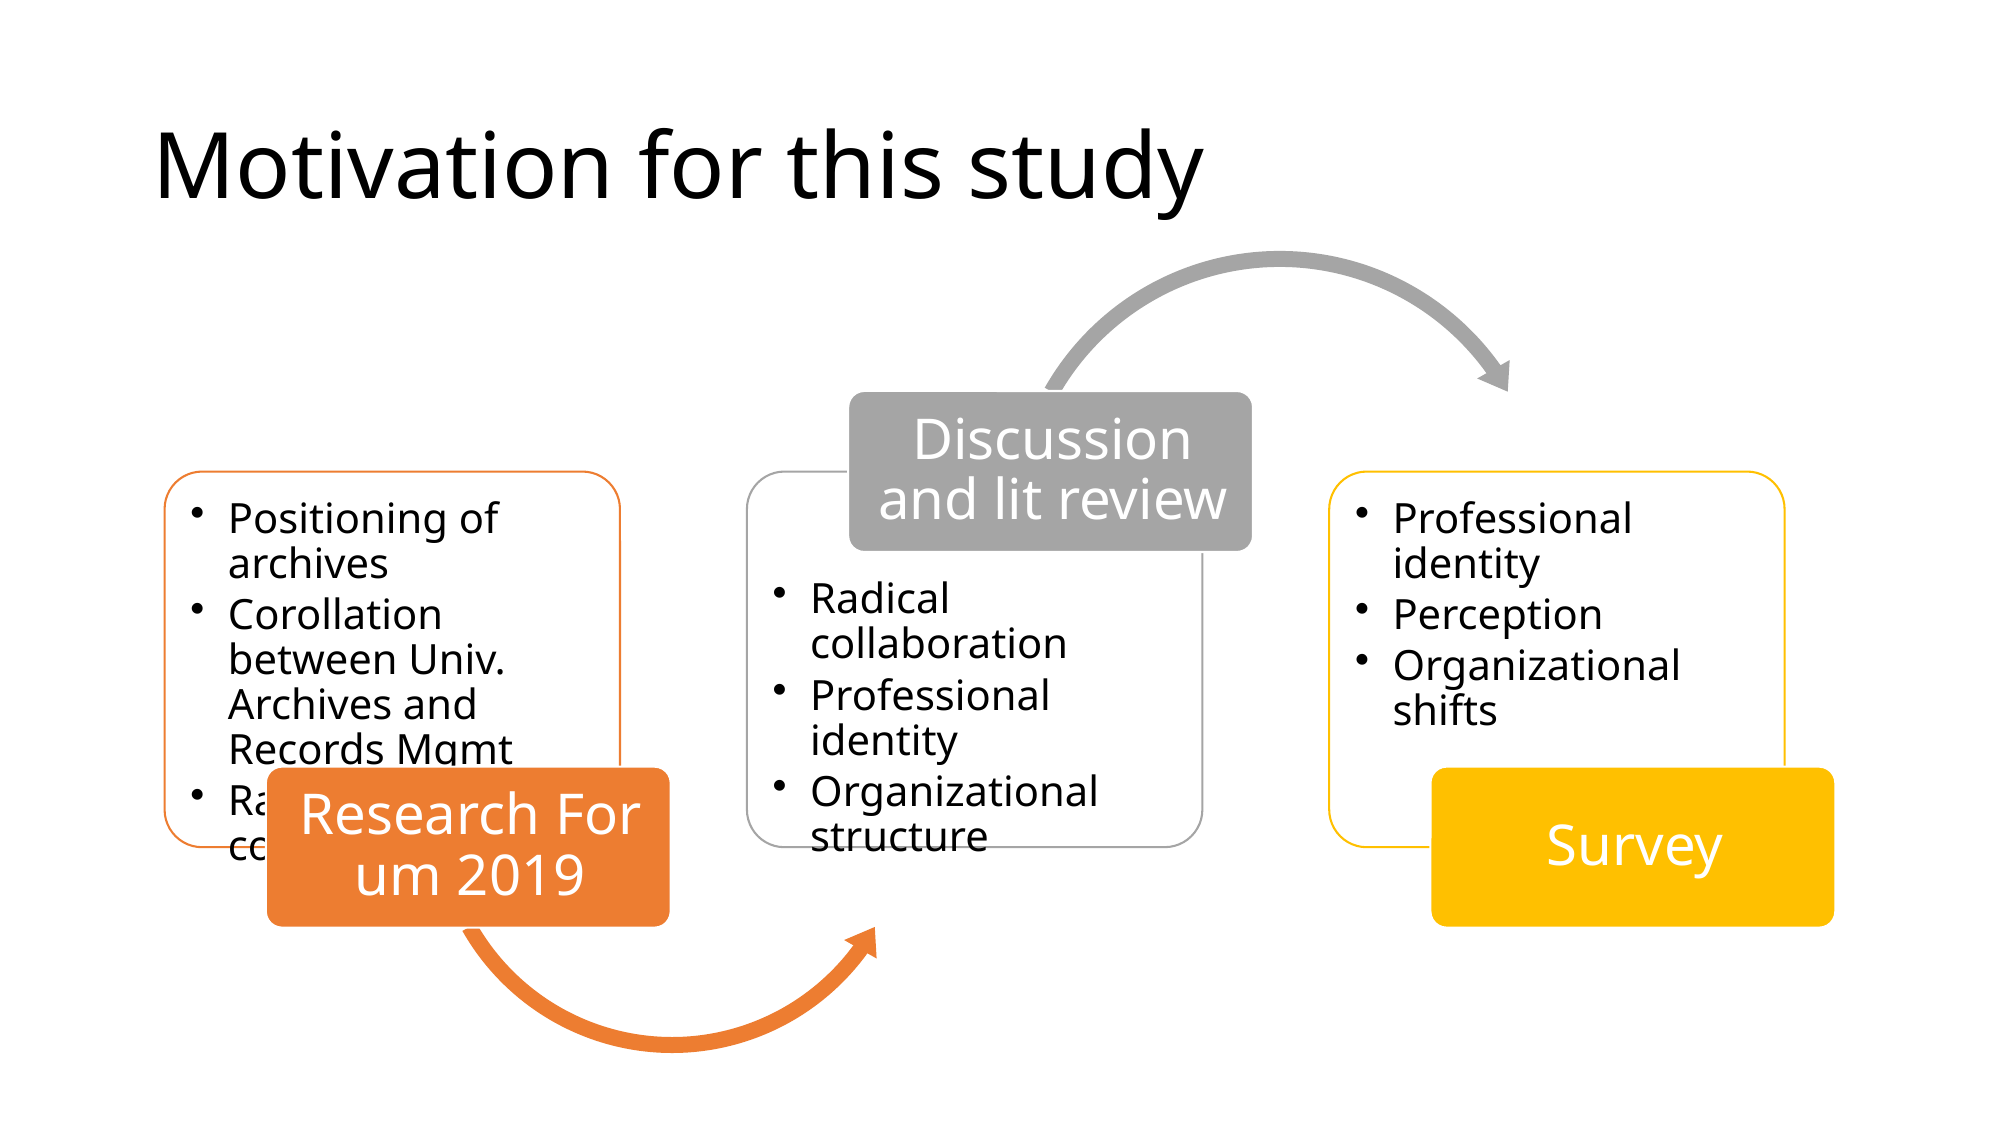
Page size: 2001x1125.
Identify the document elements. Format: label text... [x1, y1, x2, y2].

title Motivation for this study [137, 59, 1863, 278]
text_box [164, 239, 1836, 1080]
